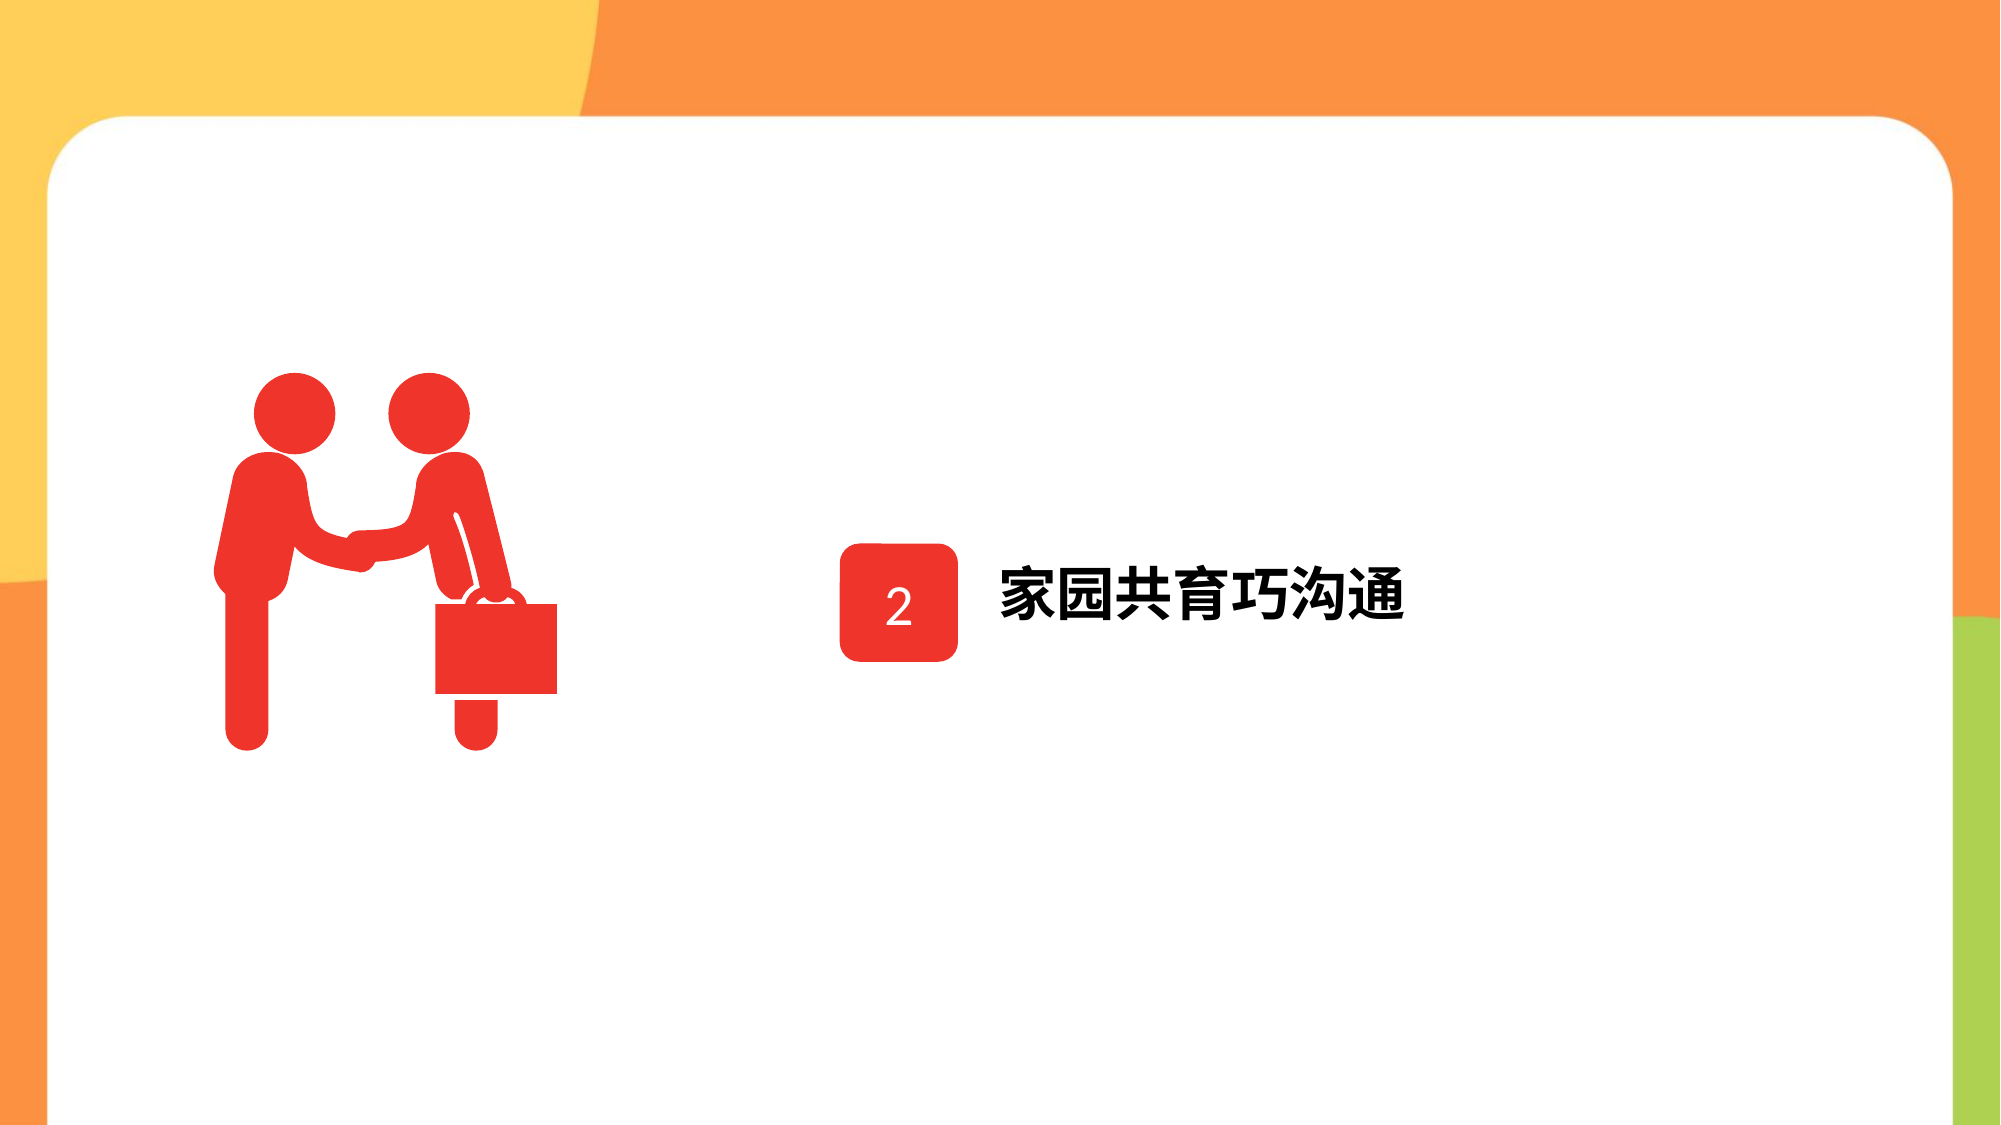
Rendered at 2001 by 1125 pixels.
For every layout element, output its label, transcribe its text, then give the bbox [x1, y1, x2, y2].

text_box 2 [838, 542, 960, 663]
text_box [211, 372, 557, 751]
picture [0, 0, 2000, 1125]
text_box 家园共育巧沟通 [983, 550, 1793, 701]
